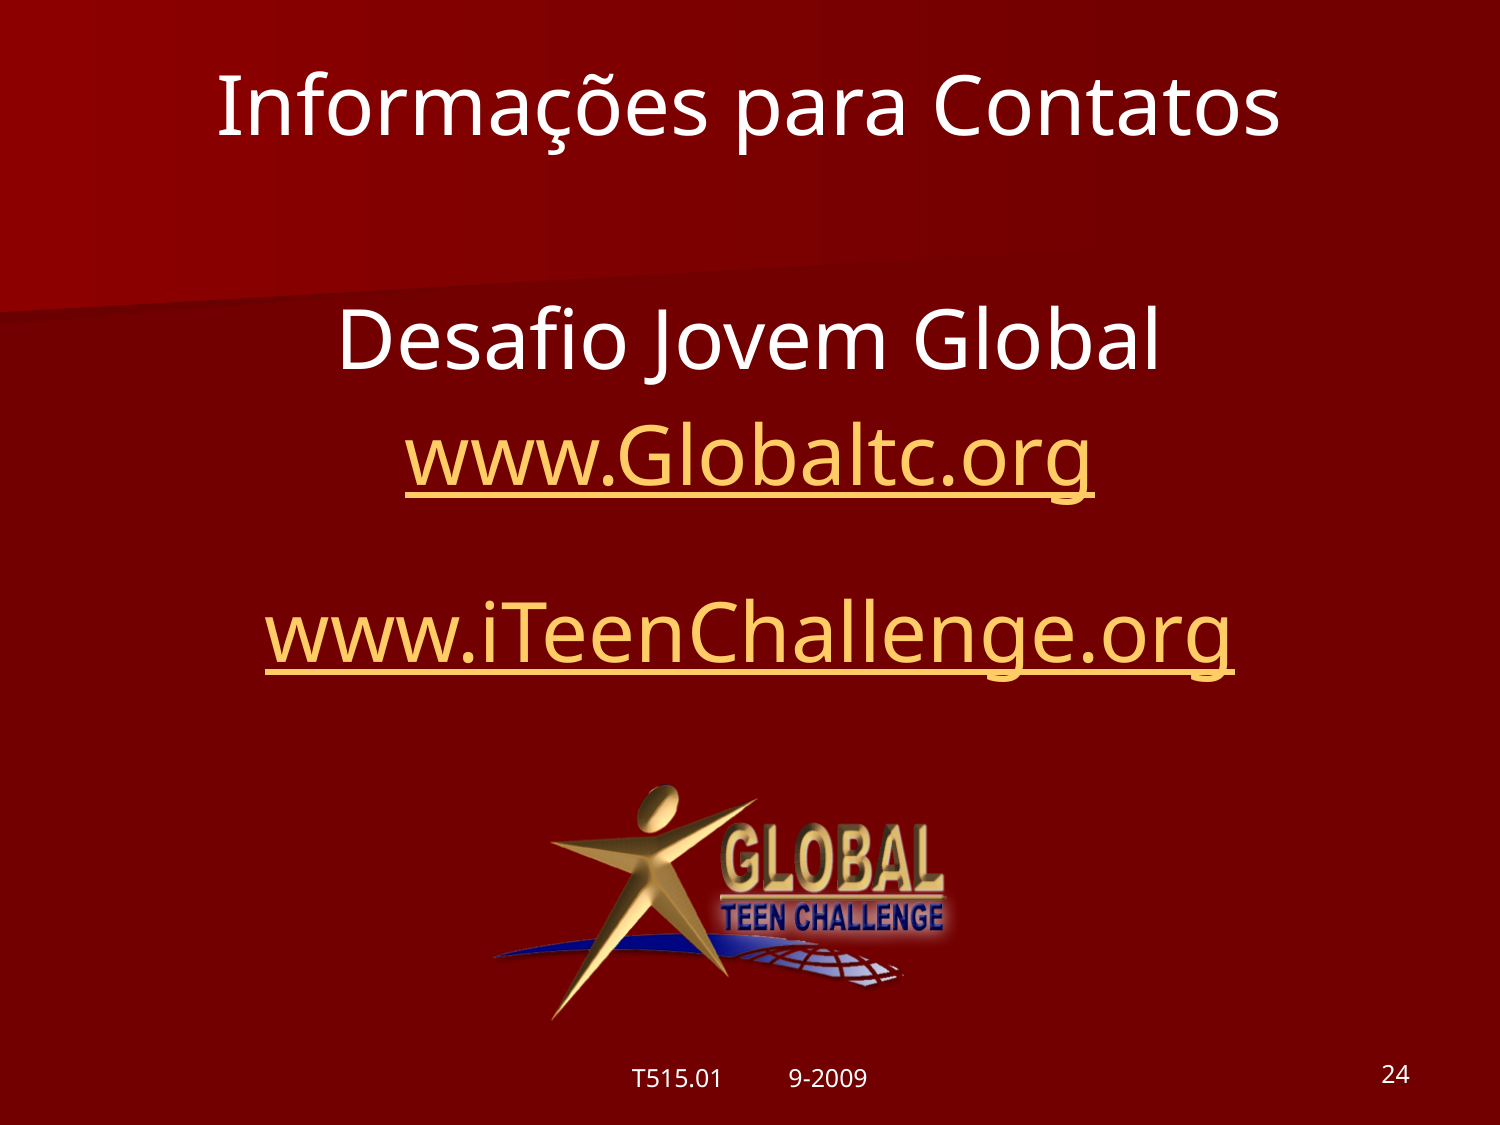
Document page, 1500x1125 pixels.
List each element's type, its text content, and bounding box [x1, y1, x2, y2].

footer T515.01 9-2009 [512, 1072, 988, 1101]
slide_number 24 [1074, 1024, 1426, 1101]
list Informações para Contatos Desafio Jovem Global www.Globaltc.org www.iTeenChallenge.org [74, 44, 1426, 763]
picture [456, 724, 1064, 1063]
